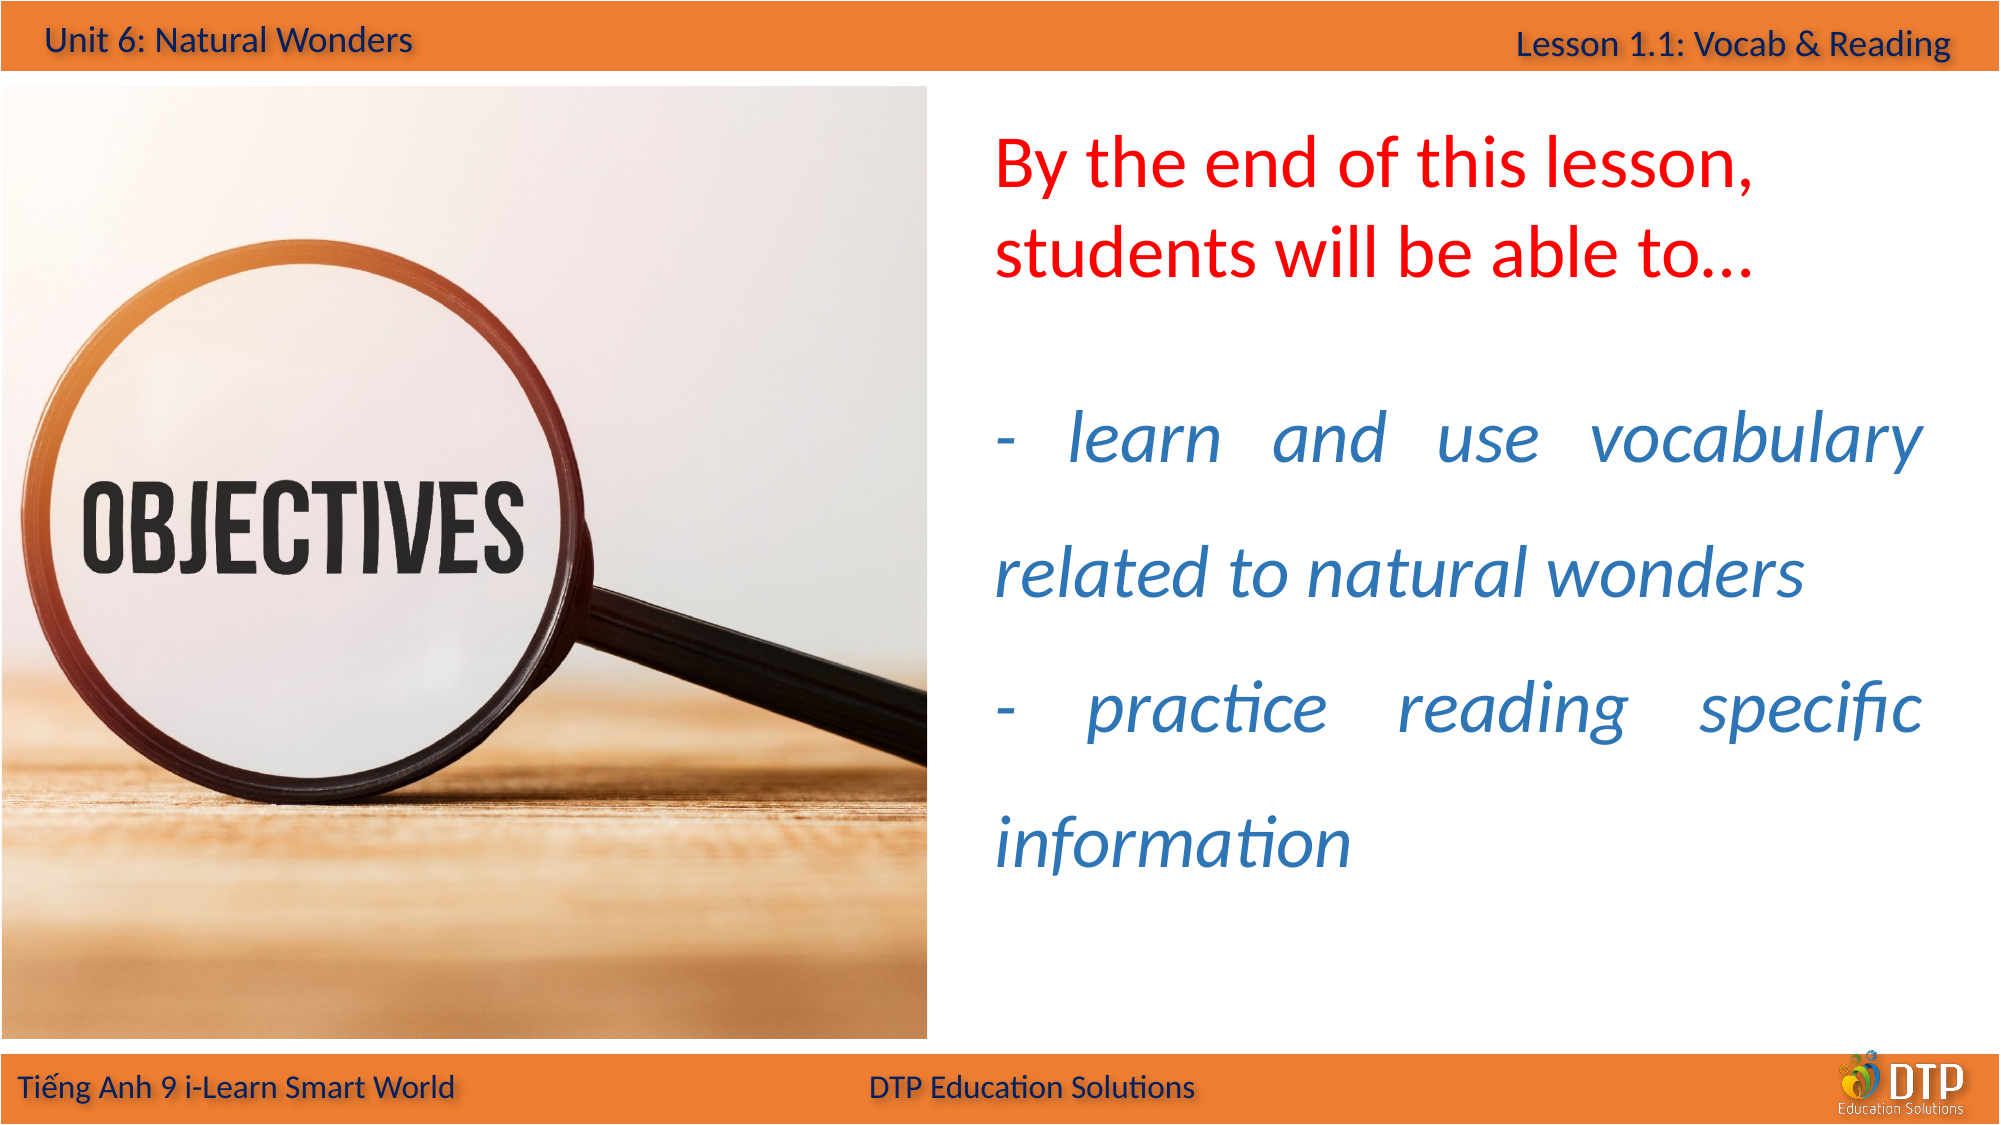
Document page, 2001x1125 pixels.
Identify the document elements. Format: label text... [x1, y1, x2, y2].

picture [1839, 1050, 1963, 1114]
picture [1, 86, 928, 1039]
text_box By the end of this lesson, students will be able to… - learn and use vocabulary related to natural wonders - practice reading specific information [979, 104, 1938, 958]
